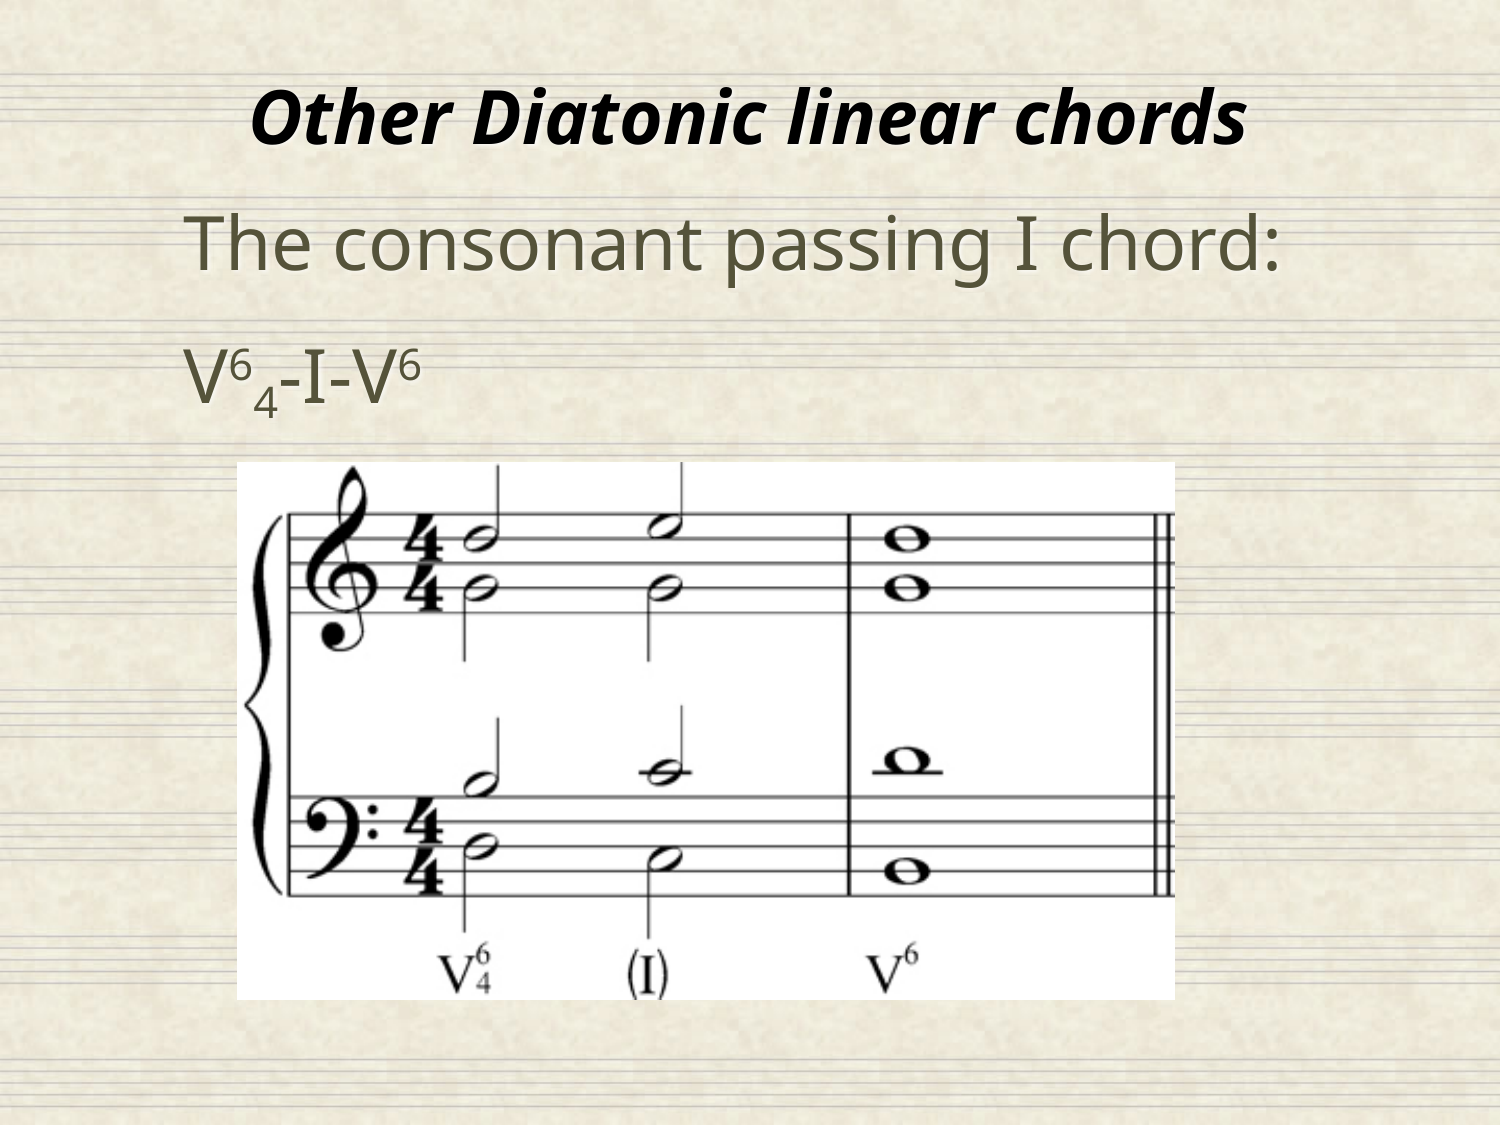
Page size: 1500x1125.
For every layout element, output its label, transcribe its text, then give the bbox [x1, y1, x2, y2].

list The consonant passing I chord: V64-I-V6 [174, 122, 1382, 501]
picture [0, 0, 1500, 1125]
title Other Diatonic linear chords [145, 0, 1353, 230]
